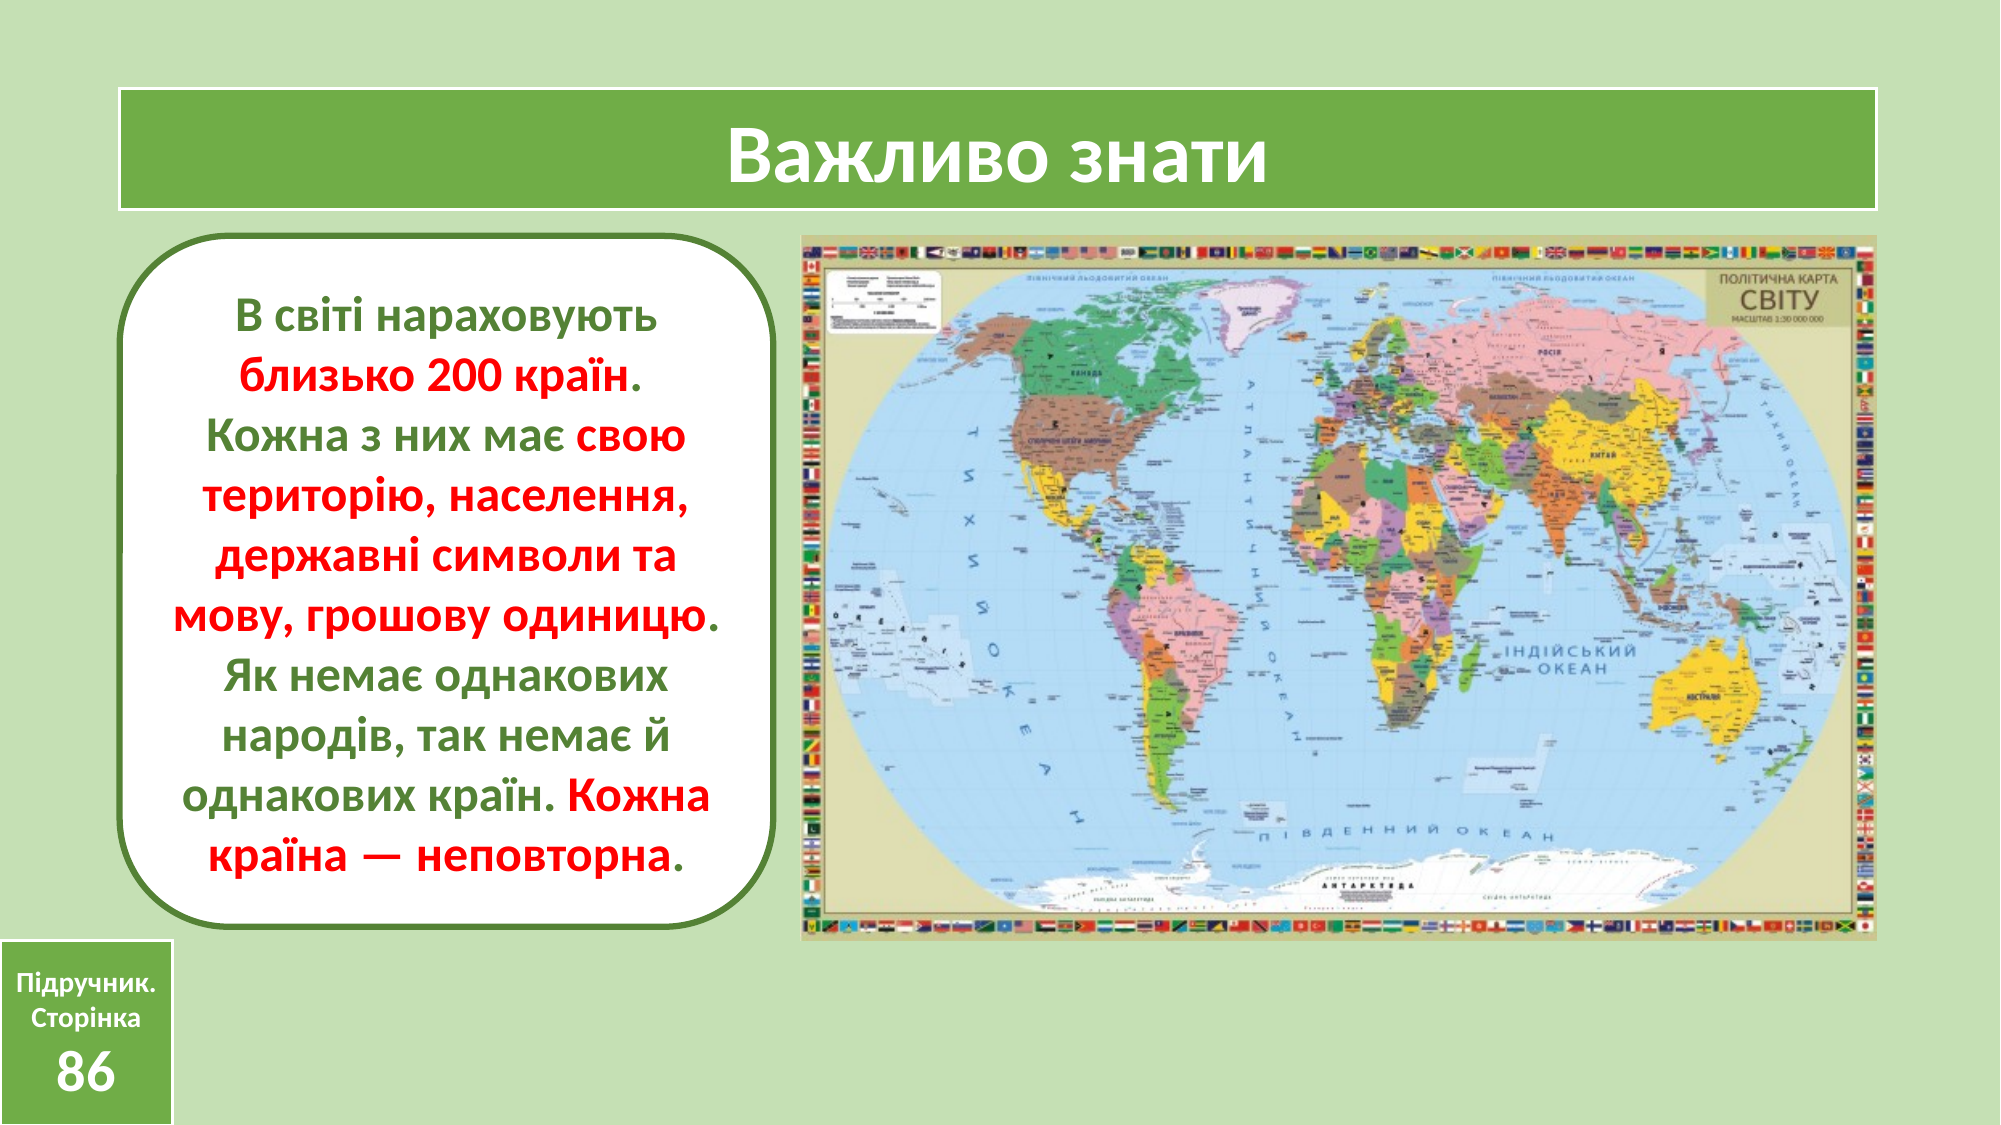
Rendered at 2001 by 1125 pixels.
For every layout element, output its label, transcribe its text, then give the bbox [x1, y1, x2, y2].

text_box Підручник. Сторінка 86 [0, 939, 174, 1125]
text_box Важливо знати [118, 87, 1878, 211]
text_box В світі нараховують близько 200 країн. Кожна з них має свою територію, населення, державні символи та мову, грошову одиницю. Як немає однакових народів, так немає й однакових країн. Кожна країна — неповторна. [118, 234, 775, 928]
picture [799, 235, 1877, 941]
